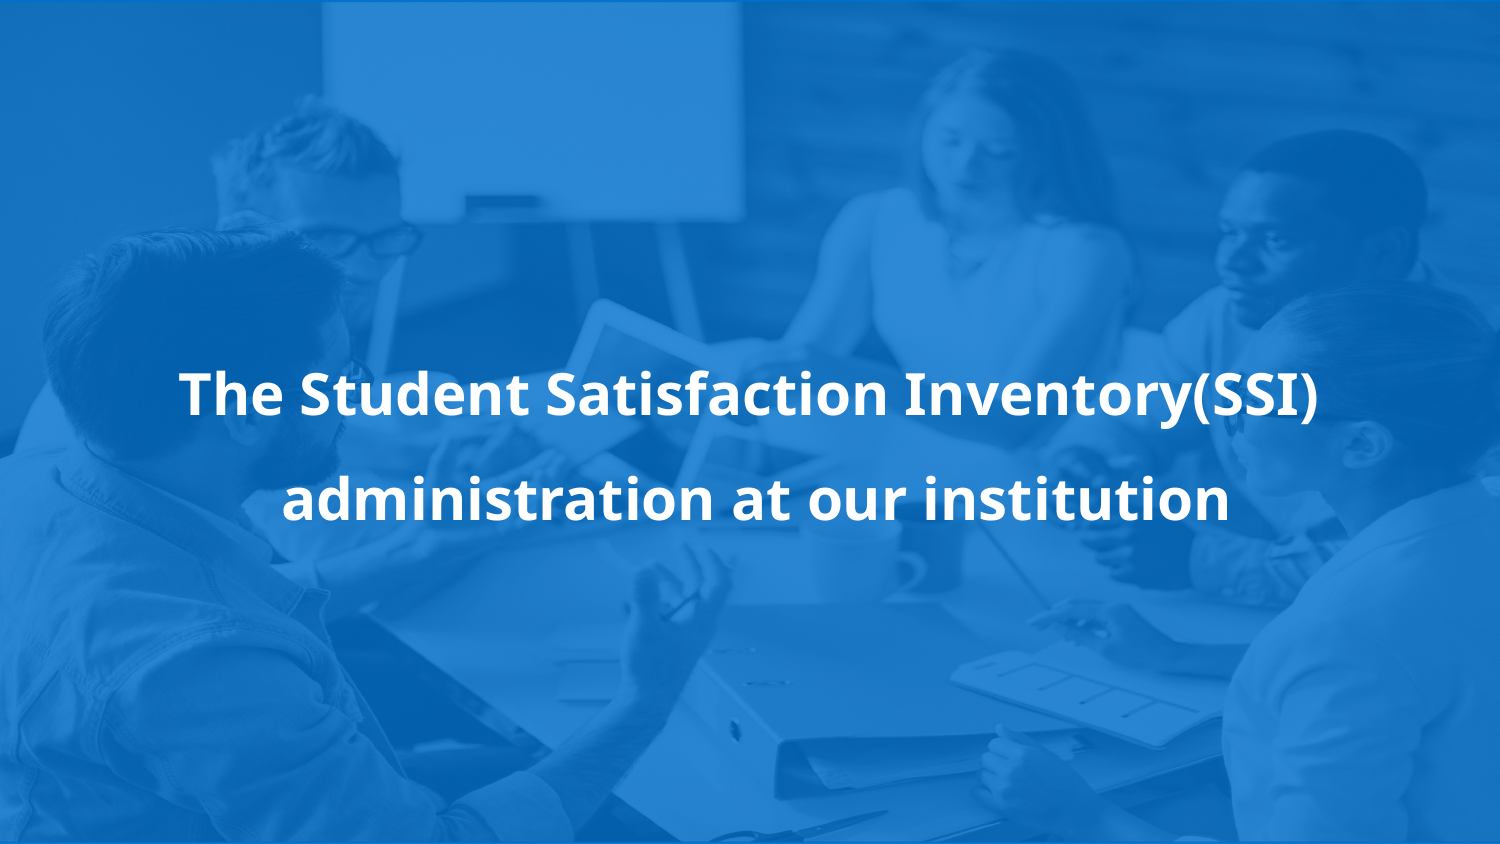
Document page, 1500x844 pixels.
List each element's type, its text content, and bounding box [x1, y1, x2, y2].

list The Student Satisfaction Inventory(SSI) administration at our institution [26, 314, 1487, 546]
